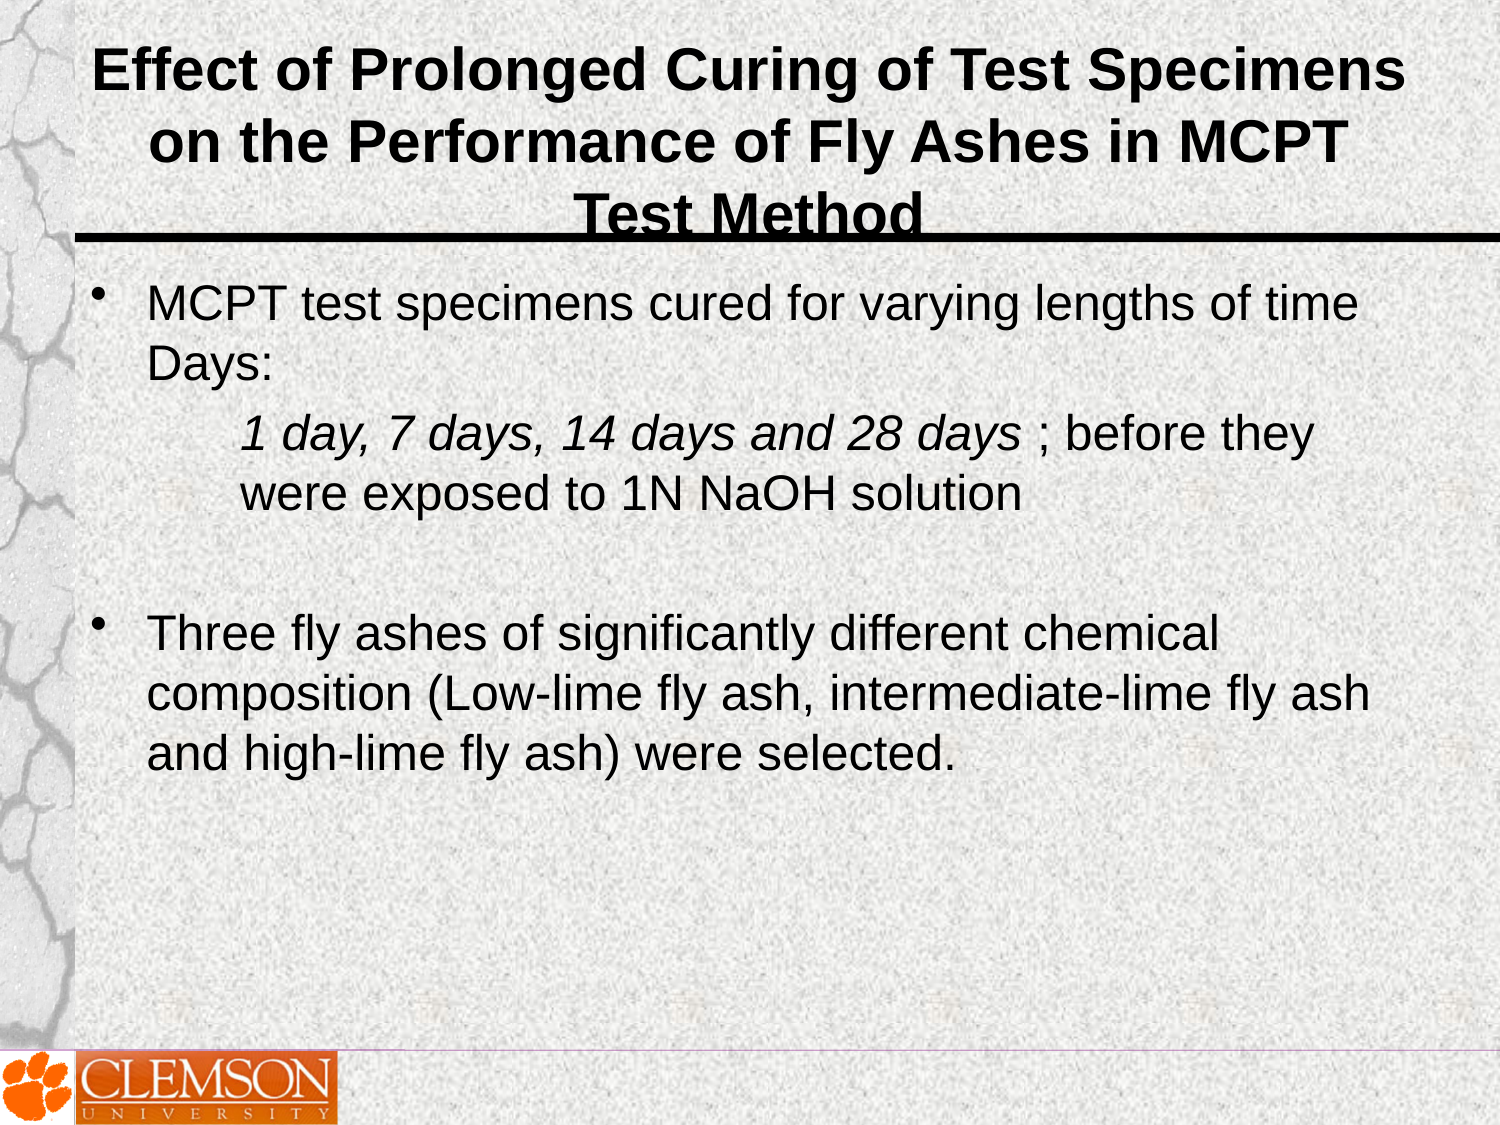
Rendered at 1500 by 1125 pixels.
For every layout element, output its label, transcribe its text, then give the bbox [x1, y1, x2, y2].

list MCPT test specimens cured for varying lengths of time Days: 1 day, 7 days, 14 days and 28 days ; before they were exposed to 1N NaOH solution Three fly ashes of significantly different chemical composition (Low-lime fly ash, intermediate-lime fly ash and high-lime fly ash) were selected. [74, 262, 1413, 1006]
picture [75, 1051, 1500, 1125]
picture [75, 243, 1500, 1049]
title Effect of Prolonged Curing of Test Specimens on the Performance of Fly Ashes in MCPT Test Method [74, 44, 1426, 233]
picture [75, 0, 1500, 232]
picture [0, 1051, 74, 1125]
